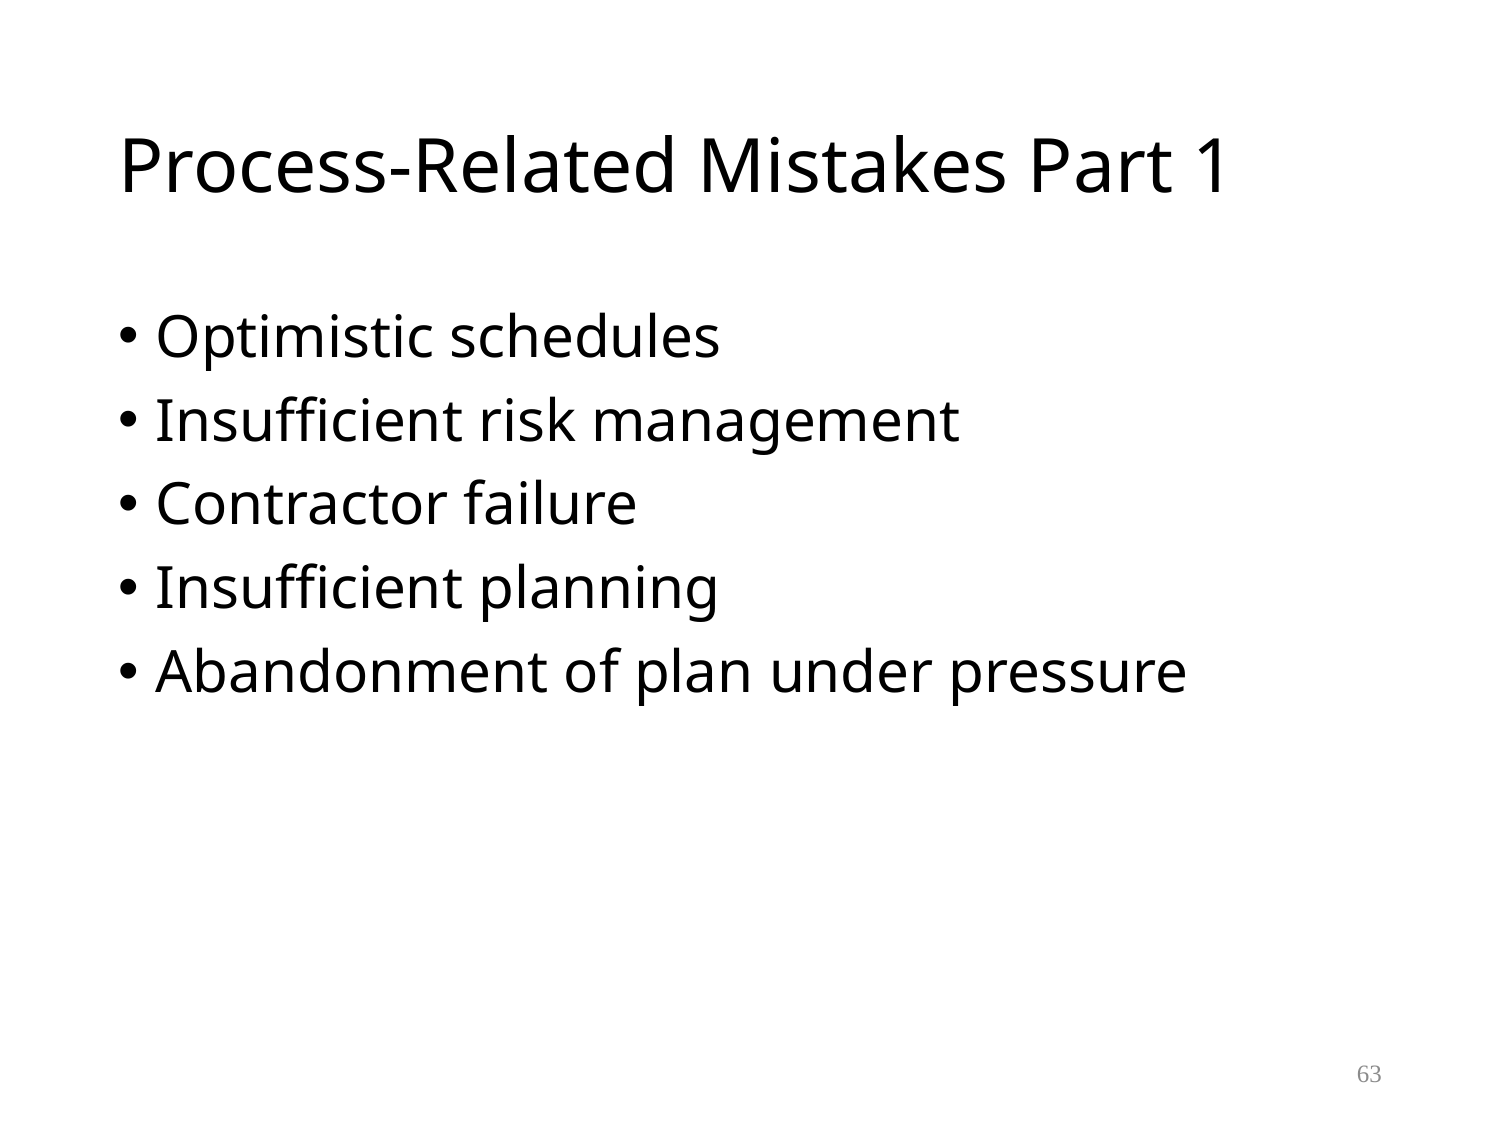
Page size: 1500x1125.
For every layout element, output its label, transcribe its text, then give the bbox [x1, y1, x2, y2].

list Optimistic schedules Insufficient risk management Contractor failure Insufficient planning Abandonment of plan under pressure [103, 299, 1397, 1014]
slide_number 63 [1059, 1042, 1397, 1103]
title Process-Related Mistakes Part 1 [103, 59, 1397, 278]
